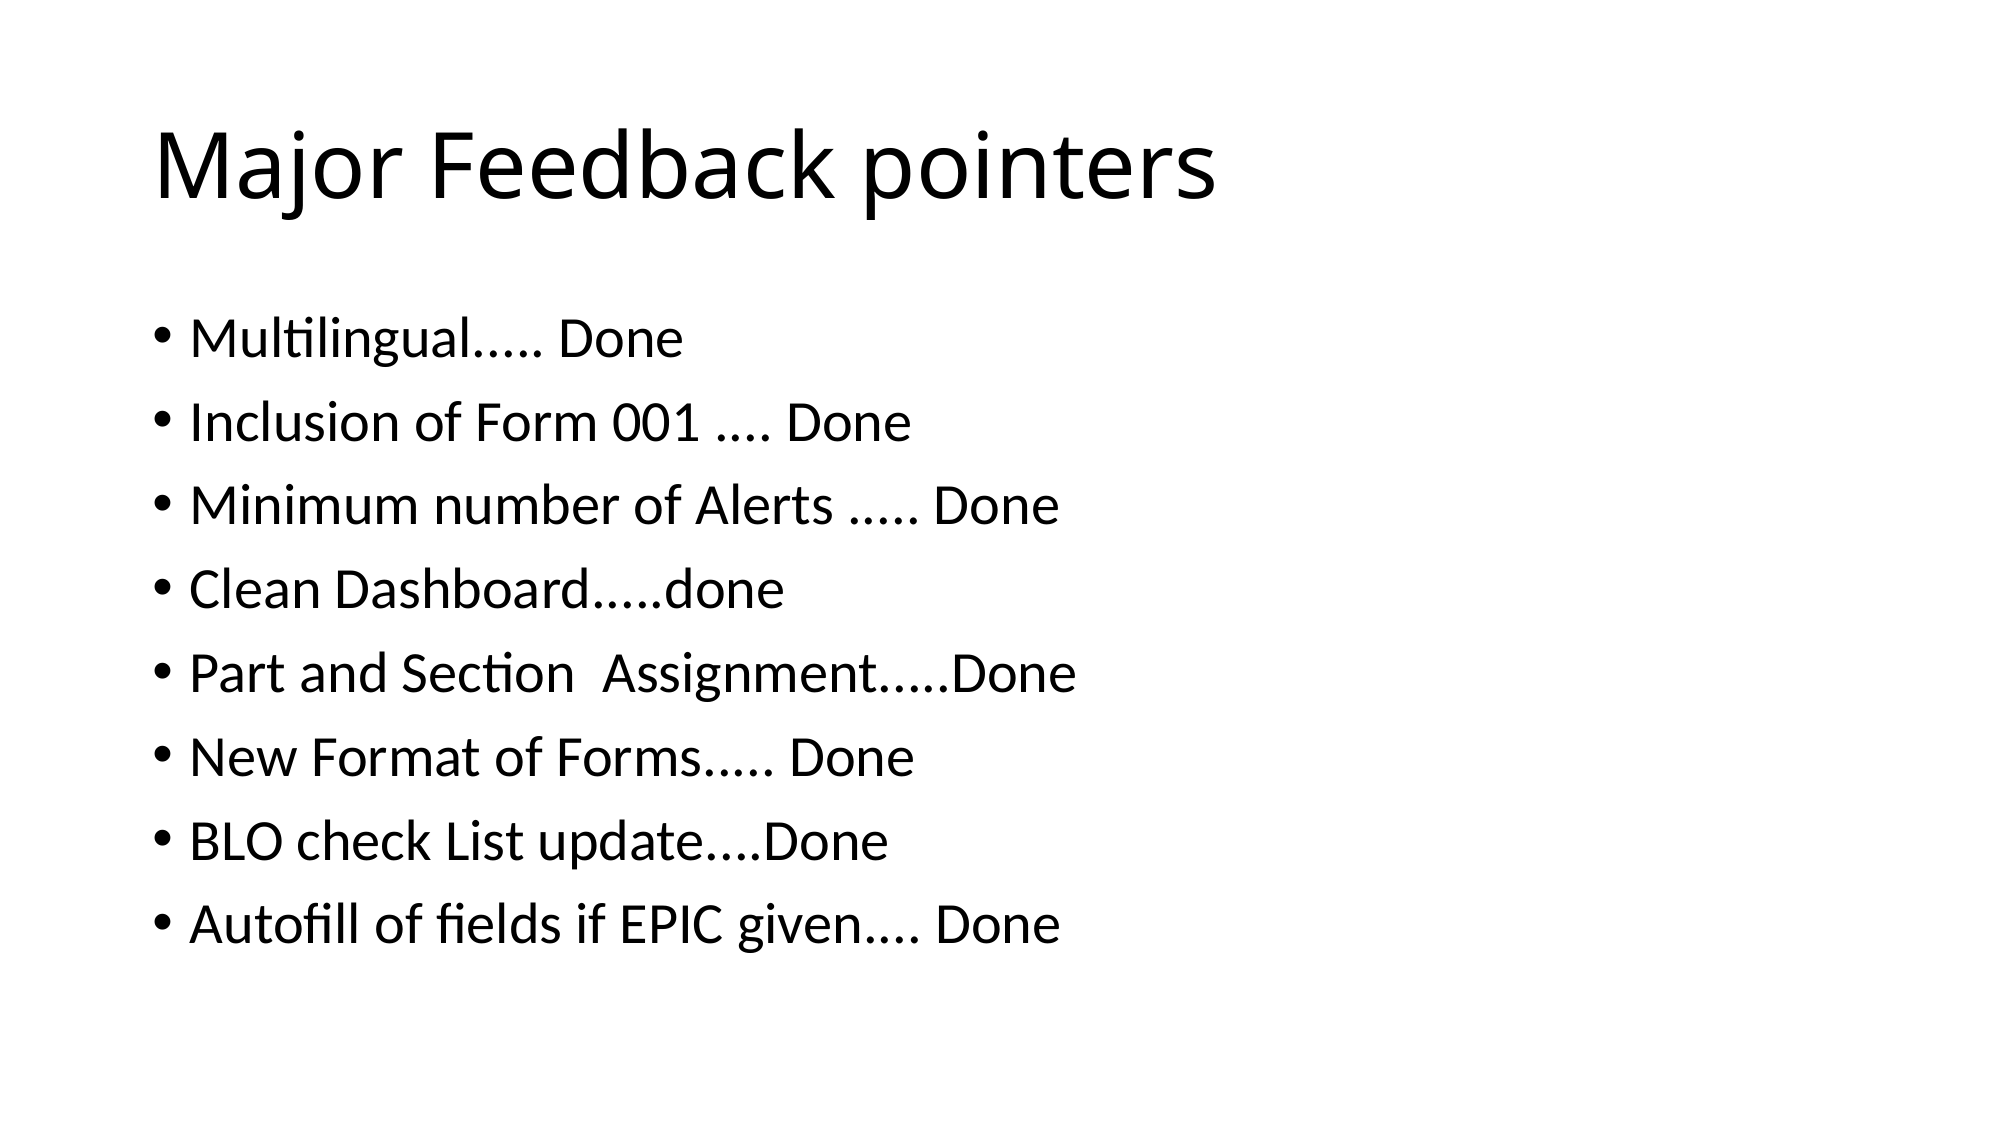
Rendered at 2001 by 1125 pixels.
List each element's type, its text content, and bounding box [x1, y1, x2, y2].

list Multilingual..... Done Inclusion of Form 001 .... Done Minimum number of Alerts ..... Done Clean Dashboard.....done Part and Section Assignment.....Done New Format of Forms..... Done BLO check List update....Done Autofill of fields if EPIC given.... Done [137, 299, 1863, 1014]
title Major Feedback pointers [137, 59, 1863, 278]
